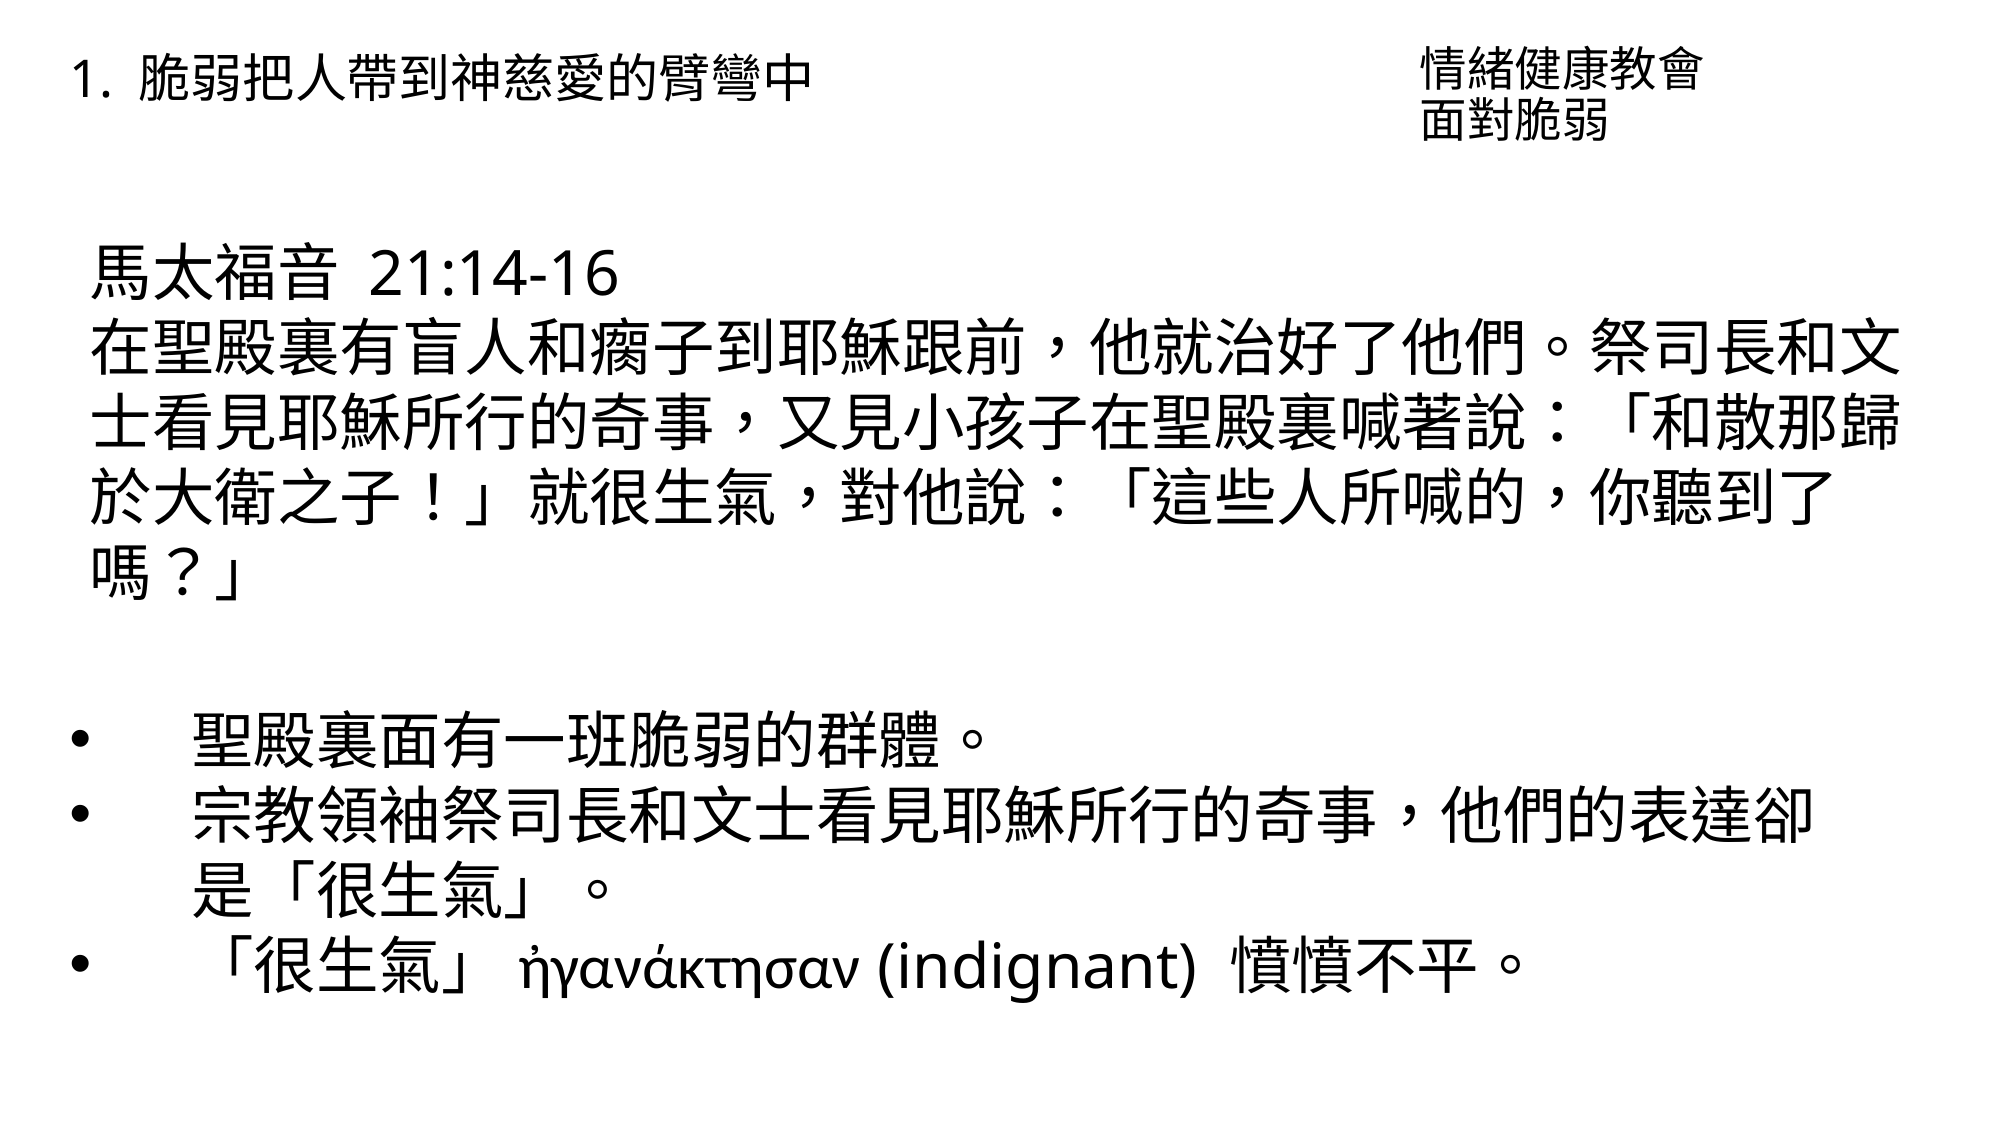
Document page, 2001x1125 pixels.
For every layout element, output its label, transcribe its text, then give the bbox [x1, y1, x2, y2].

text_box 1. 脆弱把人帶到神慈愛的臂彎中 [54, 37, 868, 115]
text_box 馬太福音 21:14-16 在聖殿裏有盲人和瘸子到耶穌跟前，他就治好了他們。祭司長和文士看見耶穌所行的奇事，又見小孩子在聖殿裏喊著說：「和散那歸於大衛之子！」就很生氣，對他說：「這些人所喊的，你聽到了嗎？」 [75, 225, 1925, 616]
text_box 情緒健康教會 面對脆弱 [1404, 37, 1843, 158]
text_box 聖殿裏面有一班脆弱的群體。 宗教領袖祭司長和文士看見耶穌所行的奇事，他們的表達卻是「很生氣」。 「很生氣」ἠγανάκτησαν (indignant) 憤憤不平。 [54, 693, 1878, 1008]
